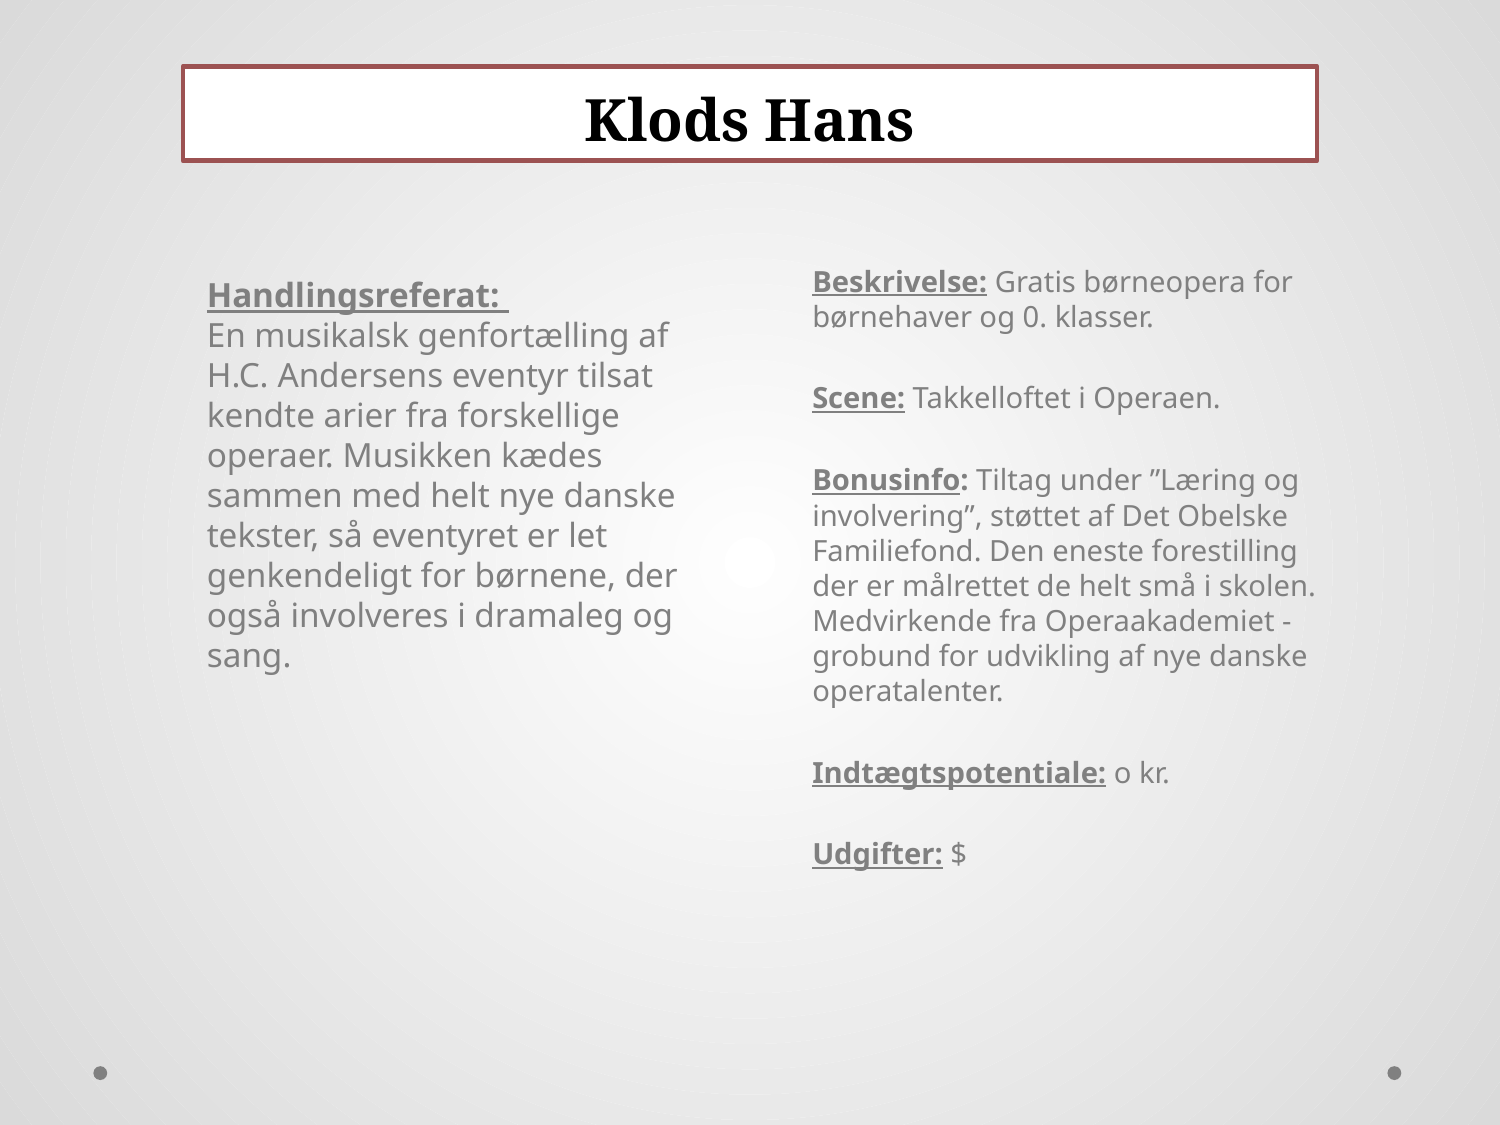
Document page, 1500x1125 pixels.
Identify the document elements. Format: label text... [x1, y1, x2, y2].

text_box Handlingsreferat: En musikalsk genfortælling af H.C. Andersens eventyr tilsat kendte arier fra forskellige operaer. Musikken kædes sammen med helt nye danske tekster, så eventyret er let genkendeligt for børnene, der også involveres i dramaleg og sang. [192, 267, 703, 752]
list Beskrivelse: Gratis børneopera for børnehaver og 0. klasser. Scene: Takkelloftet i Operaen. Bonusinfo: Tiltag under ”Læring og involvering”, støttet af Det Obelske Familiefond. Den eneste forestilling der er målrettet de helt små i skolen. Medvirkende fra Operaakademiet - grobund for udvikling af nye danske operatalenter. Indtægtspotentiale: o kr. Udgifter: $ [797, 255, 1366, 882]
title Klods Hans [181, 64, 1319, 163]
